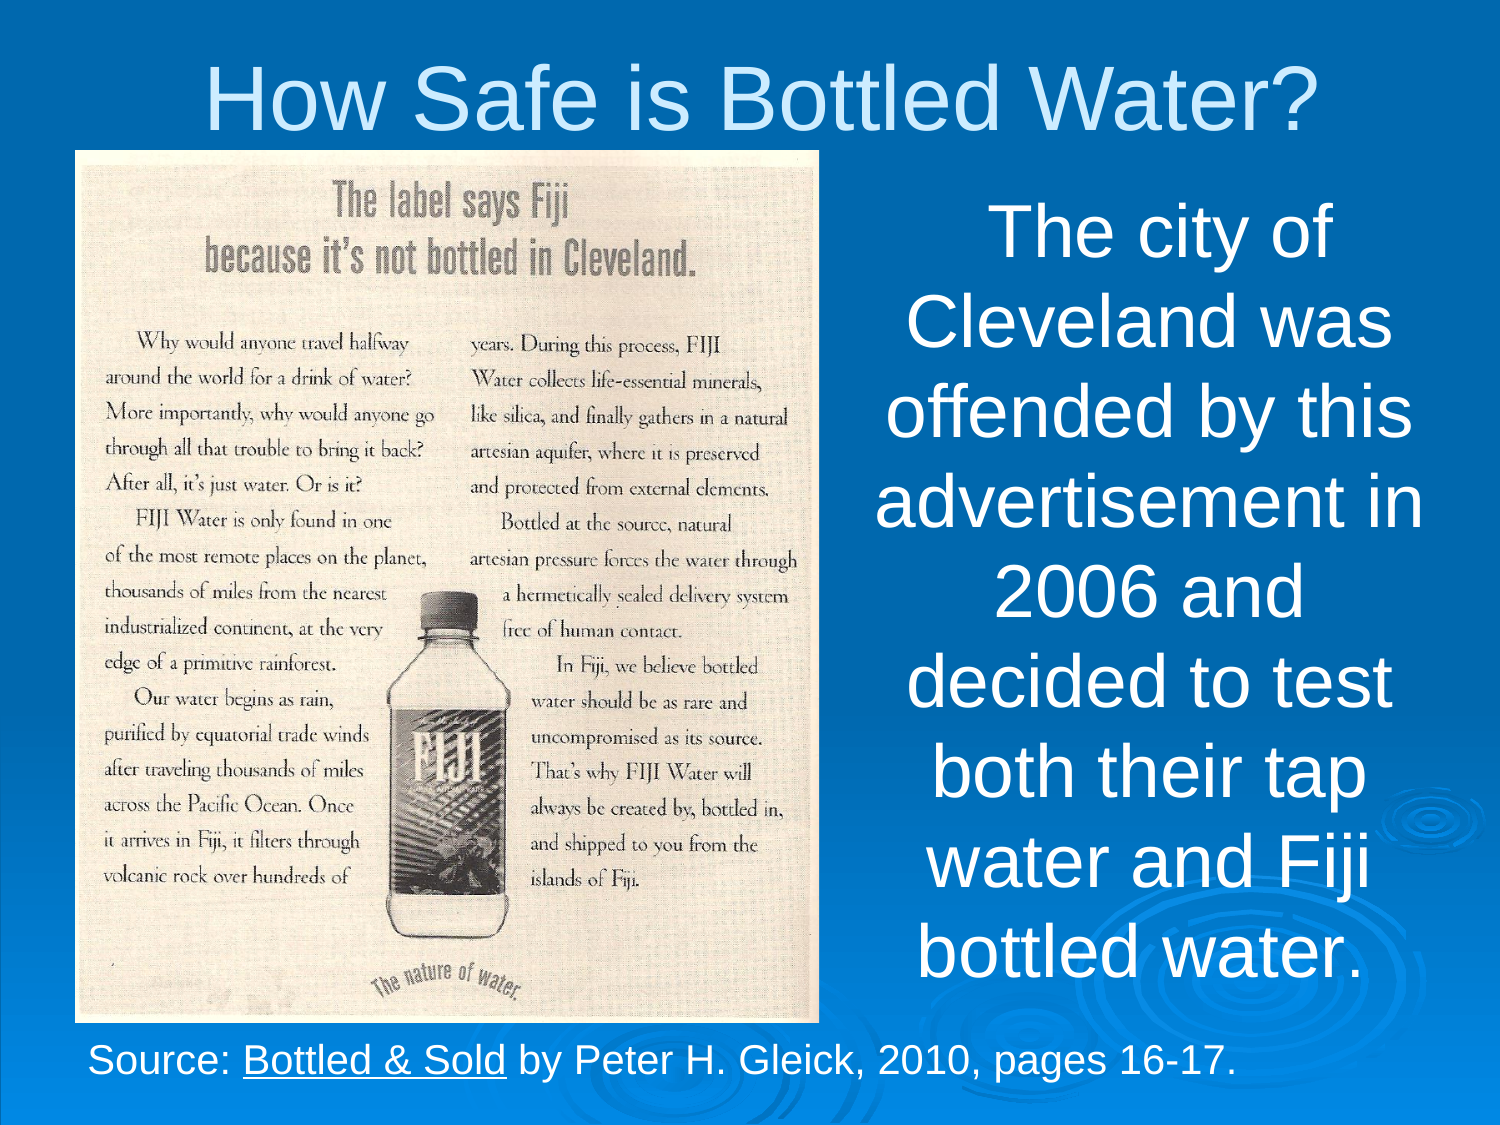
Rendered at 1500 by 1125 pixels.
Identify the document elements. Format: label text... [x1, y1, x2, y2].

title How Safe is Bottled Water? [87, 0, 1438, 188]
text_box The city of Cleveland was offended by this advertisement in 2006 and decided to test both their tap water and Fiji bottled water. [849, 174, 1450, 1038]
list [74, 149, 820, 1023]
text_box Source: Bottled & Sold by Peter H. Gleick, 2010, pages 16-17. [24, 1024, 1300, 1088]
